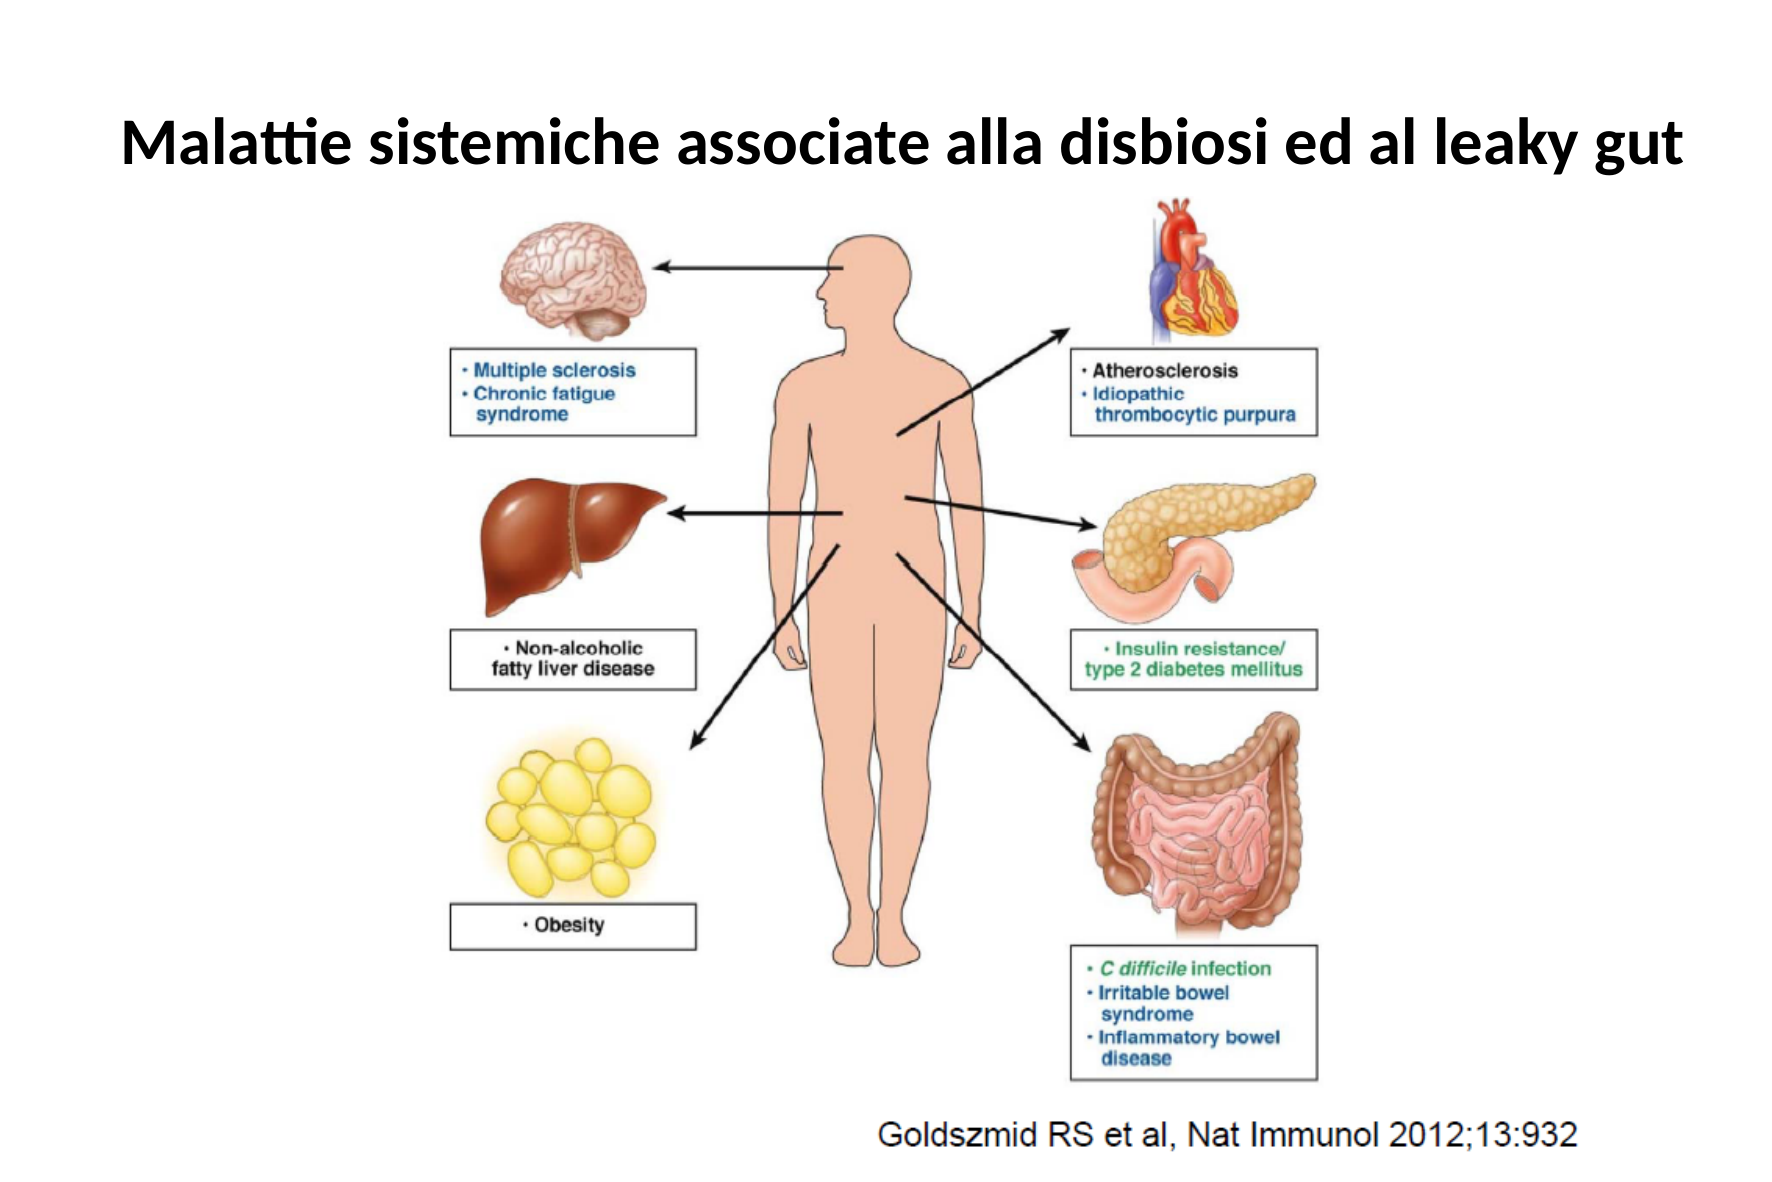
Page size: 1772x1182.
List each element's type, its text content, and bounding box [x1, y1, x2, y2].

text_box Malattie sistemiche associate alla disbiosi ed al leaky gut [35, 90, 1772, 186]
picture [74, 196, 1698, 1164]
